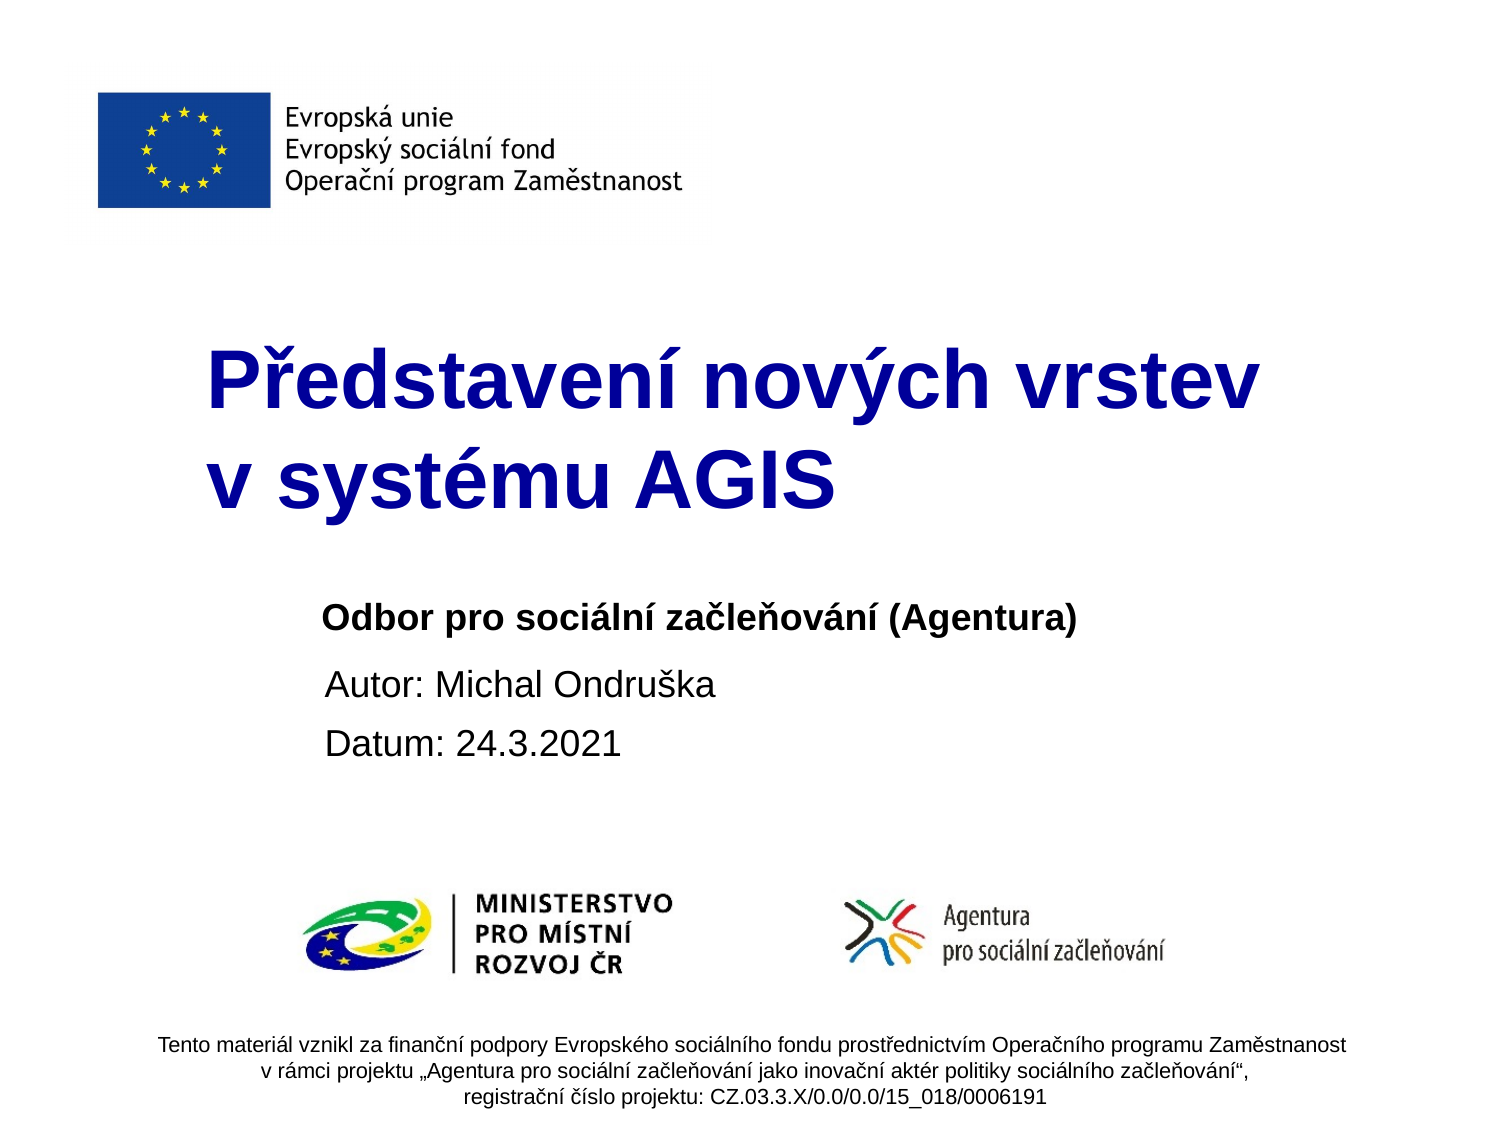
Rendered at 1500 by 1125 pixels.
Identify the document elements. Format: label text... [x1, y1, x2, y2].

picture [64, 62, 712, 246]
picture [281, 854, 1177, 994]
title Představení nových vrstev v systému AGIS [191, 332, 1320, 534]
text_box Odbor pro sociální začleňování (Agentura) [306, 585, 1146, 646]
text_box Autor: Michal Ondruška [309, 652, 1149, 711]
text_box Datum: 24.3.2021 [309, 711, 1149, 772]
text_box Tento materiál vznikl za finanční podpory Evropského sociálního fondu prostřednictvím Operačního programu Zaměstnanost v rámci projektu „Agentura pro sociální začleňování jako inovační aktér politiky sociálního začleňování“, registrační číslo projektu: CZ.03.3.X/0.0/0.0/15_018/0006191 [100, 1023, 1412, 1117]
